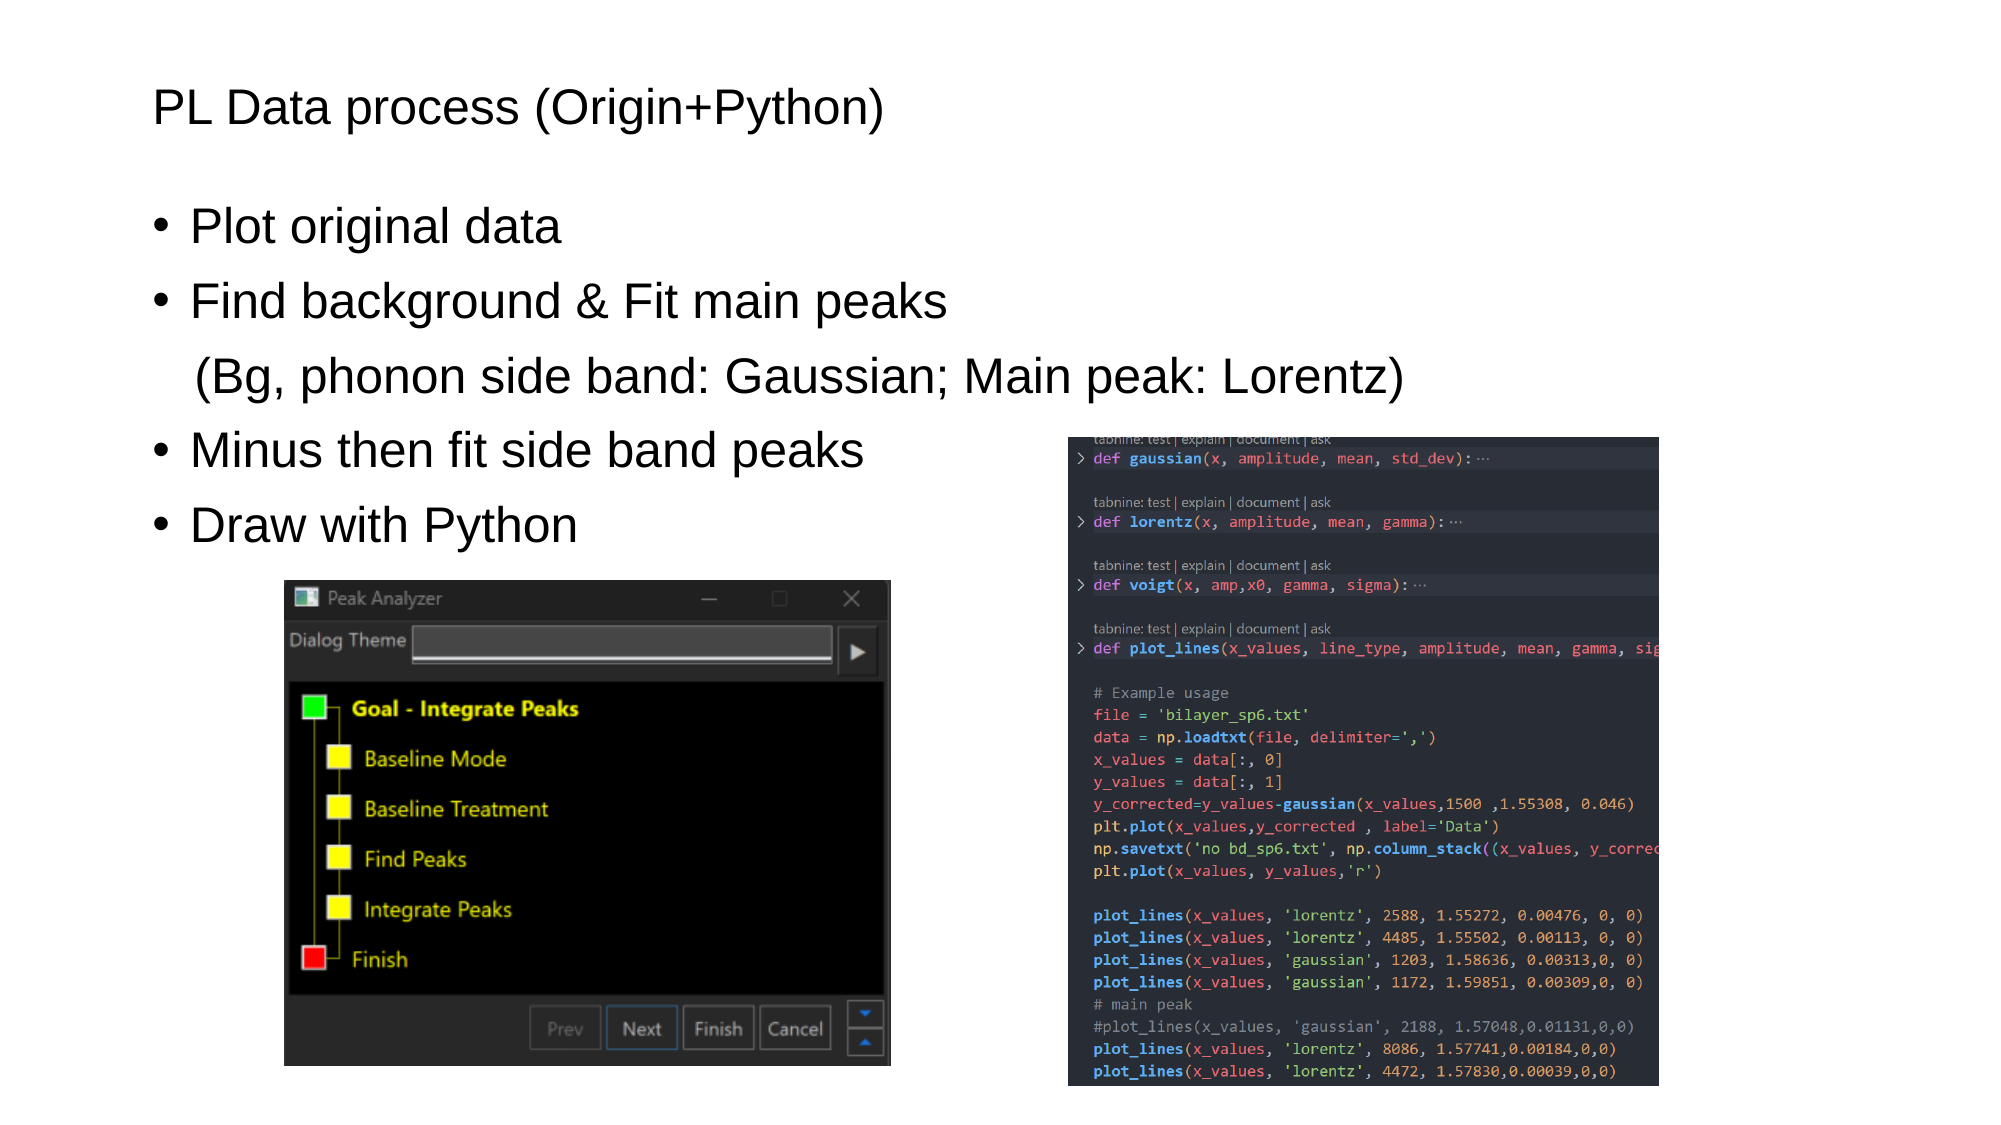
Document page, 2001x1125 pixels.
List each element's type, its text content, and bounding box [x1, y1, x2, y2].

picture [284, 580, 891, 1066]
title PL Data process (Origin+Python) [137, 59, 1389, 157]
picture [1068, 437, 1659, 1087]
list Plot original data Find background & Fit main peaks (Bg, phonon side band: Gaussian; Main peak: Lorentz) Minus then fit side band peaks Draw with Python [137, 192, 1909, 563]
